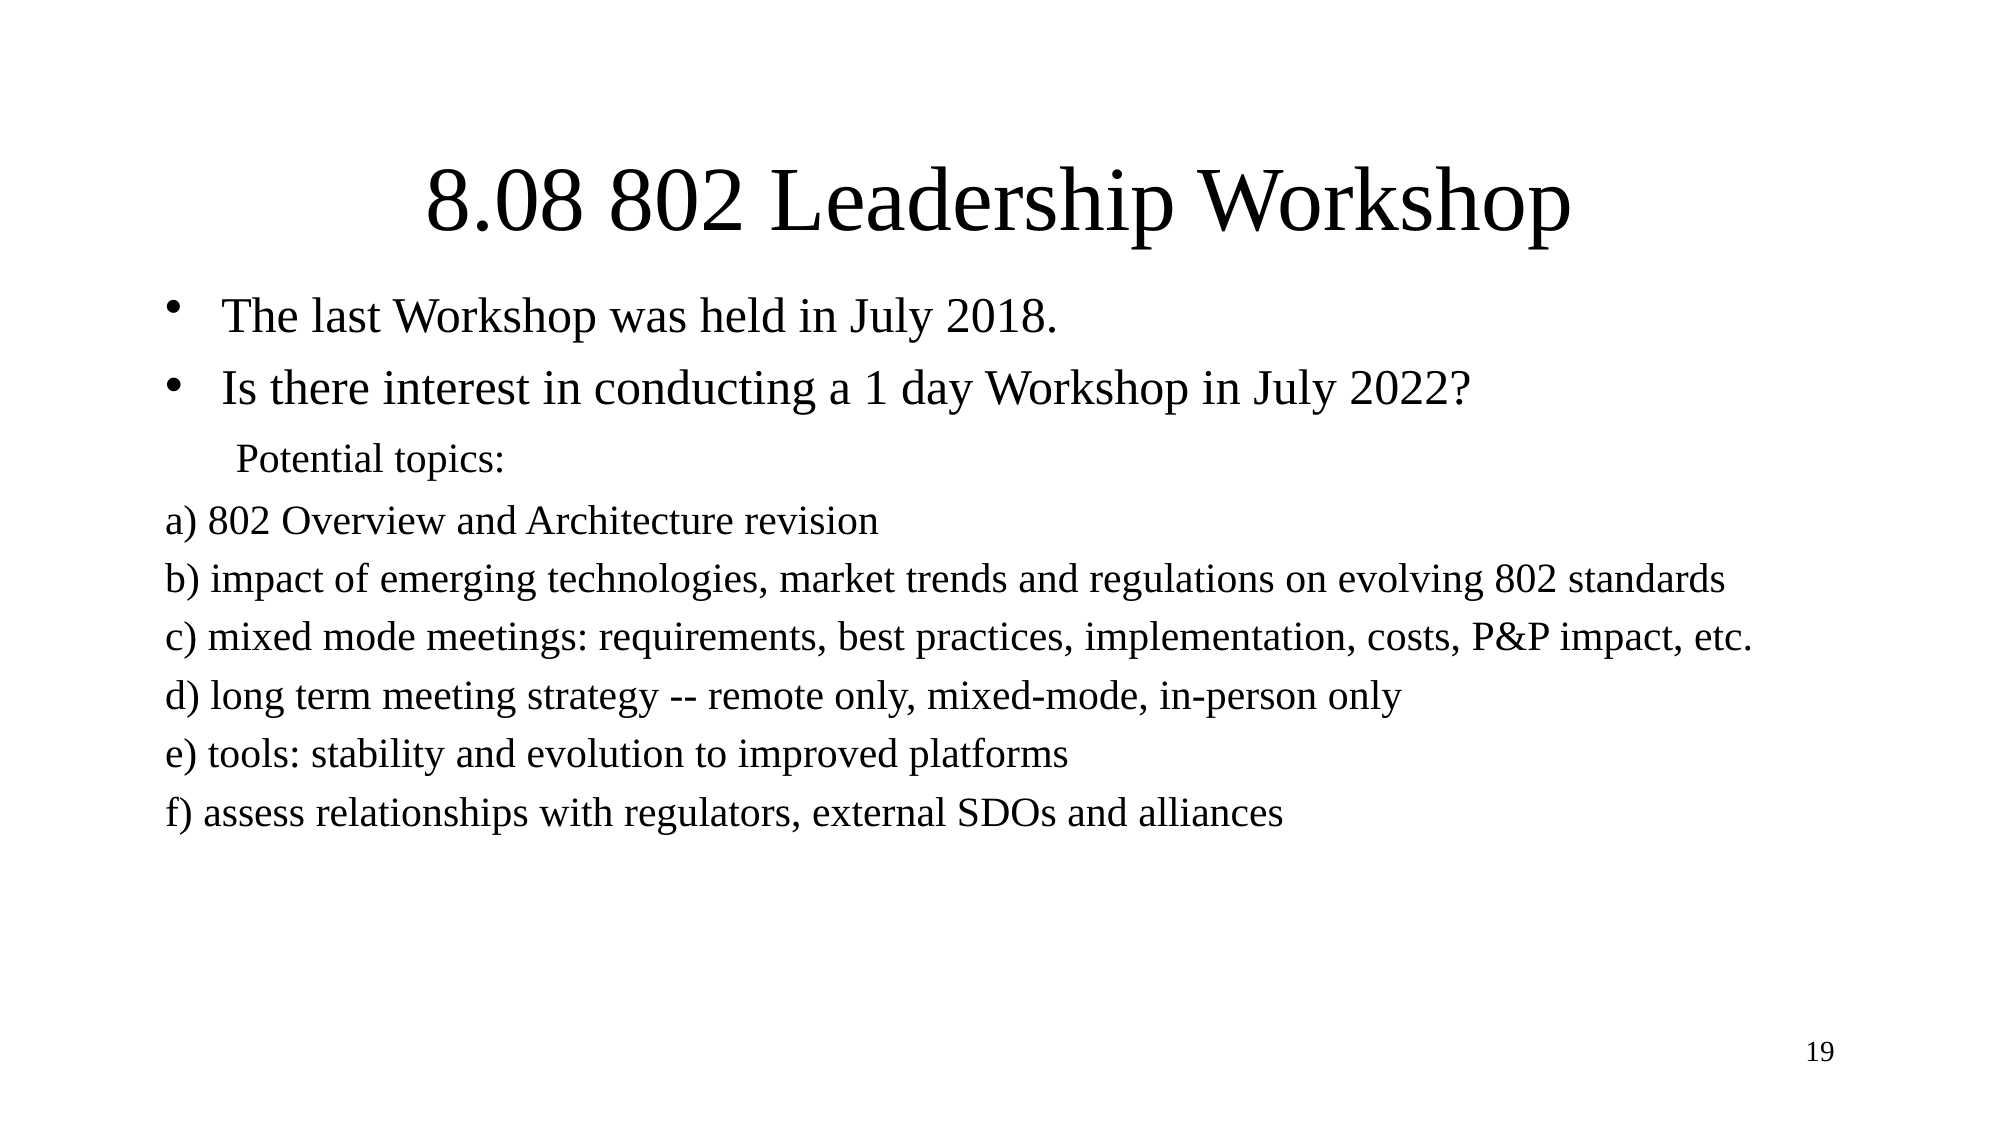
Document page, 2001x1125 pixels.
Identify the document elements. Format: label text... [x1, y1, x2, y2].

slide_number 19 [1433, 1024, 1851, 1101]
title 8.08 802 Leadership Workshop [149, 99, 1851, 274]
list The last Workshop was held in July 2018. Is there interest in conducting a 1 day Workshop in July 2022? Potential topics: a) 802 Overview and Architecture revision b) impact of emerging technologies, market trends and regulations on evolving 802 standards c) mixed mode meetings: requirements, best practices, implementation, costs, P&P impact, etc. d) long term meeting strategy -- remote only, mixed-mode, in-person only e) tools: stability and evolution to improved platforms f) assess relationships with regulators, external SDOs and alliances [149, 274, 1851, 951]
